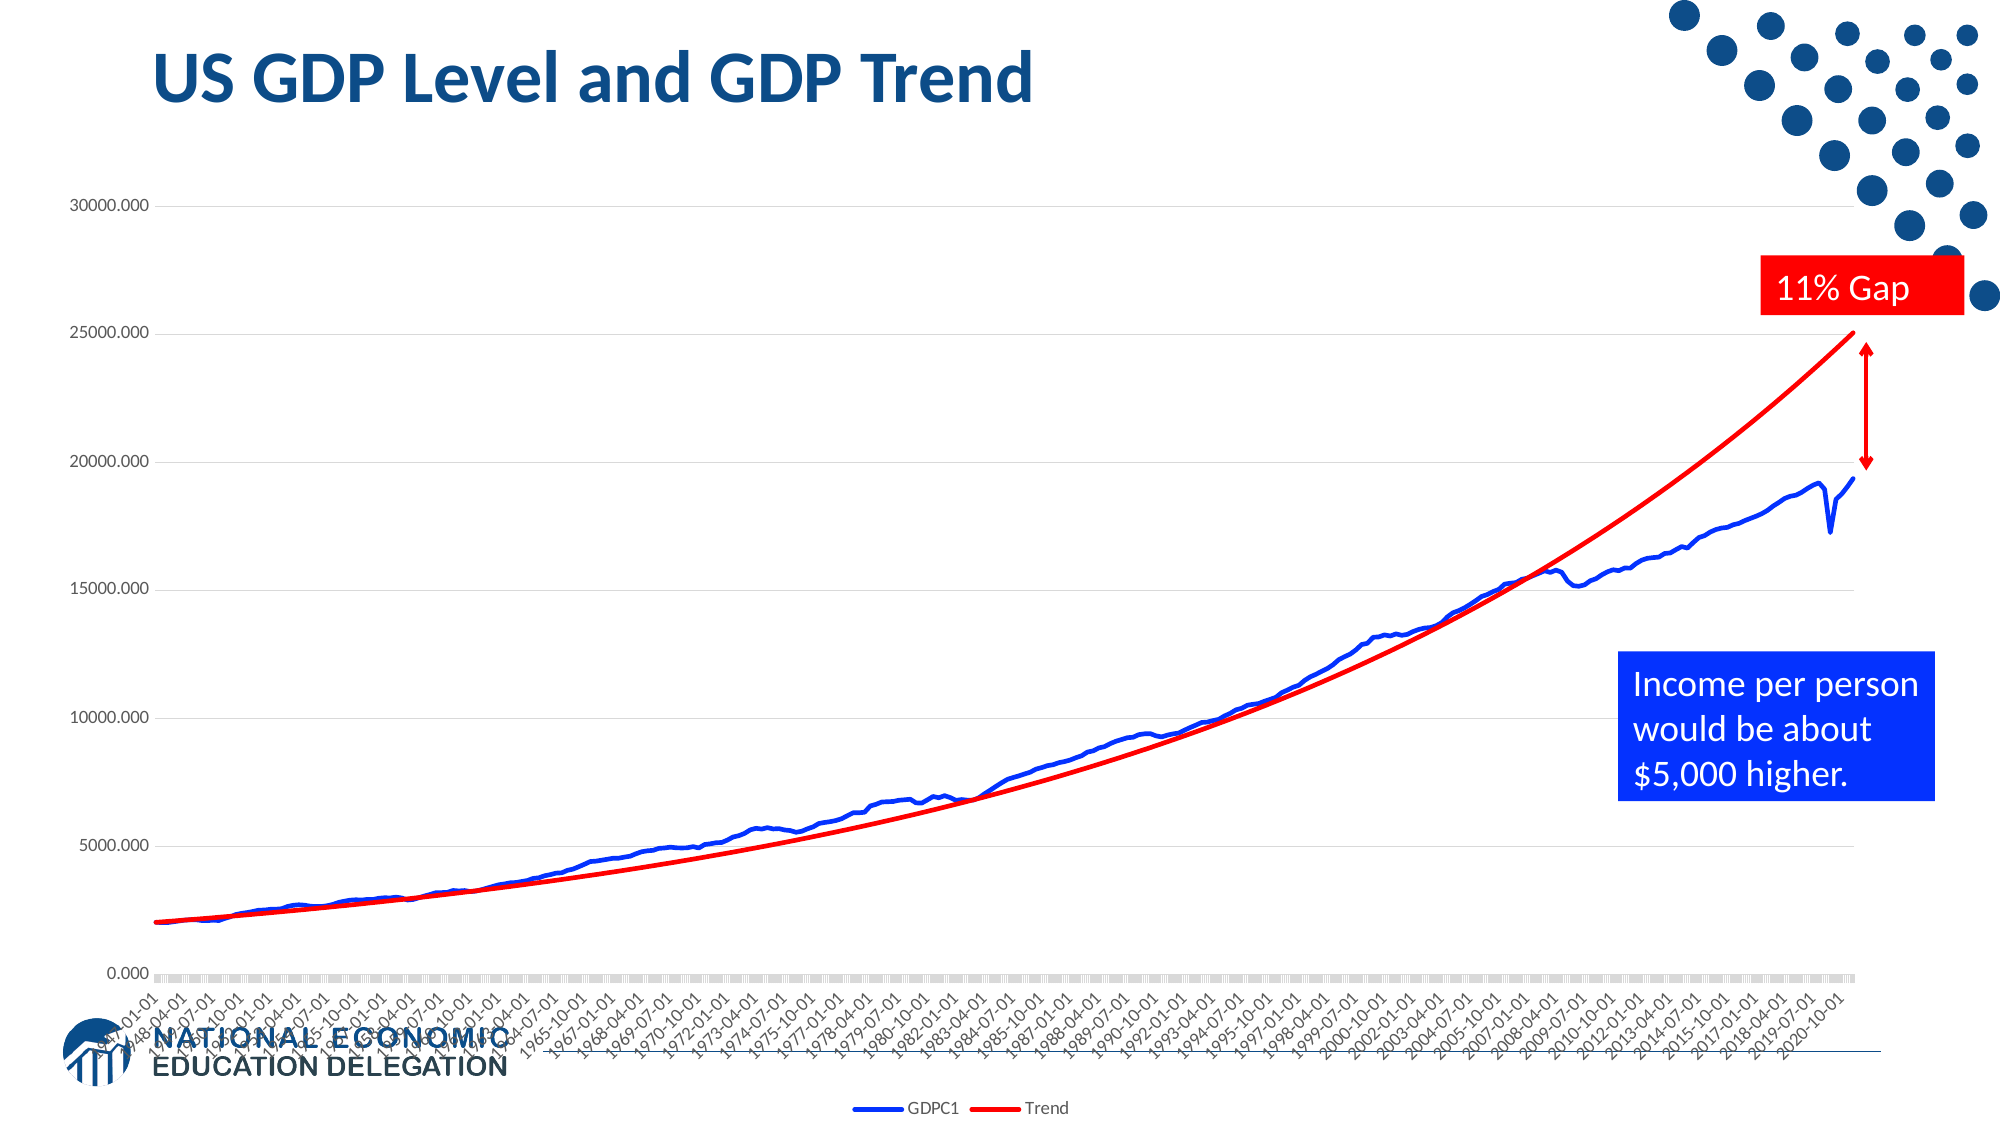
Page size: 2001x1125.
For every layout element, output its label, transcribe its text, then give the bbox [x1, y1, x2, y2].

text_box Income per person would be about $5,000 higher. [1892, 651, 1935, 802]
title US GDP Level and GDP Trend [137, 30, 1863, 127]
chart [32, 178, 1892, 1125]
text_box 11% Gap [1892, 255, 1965, 316]
